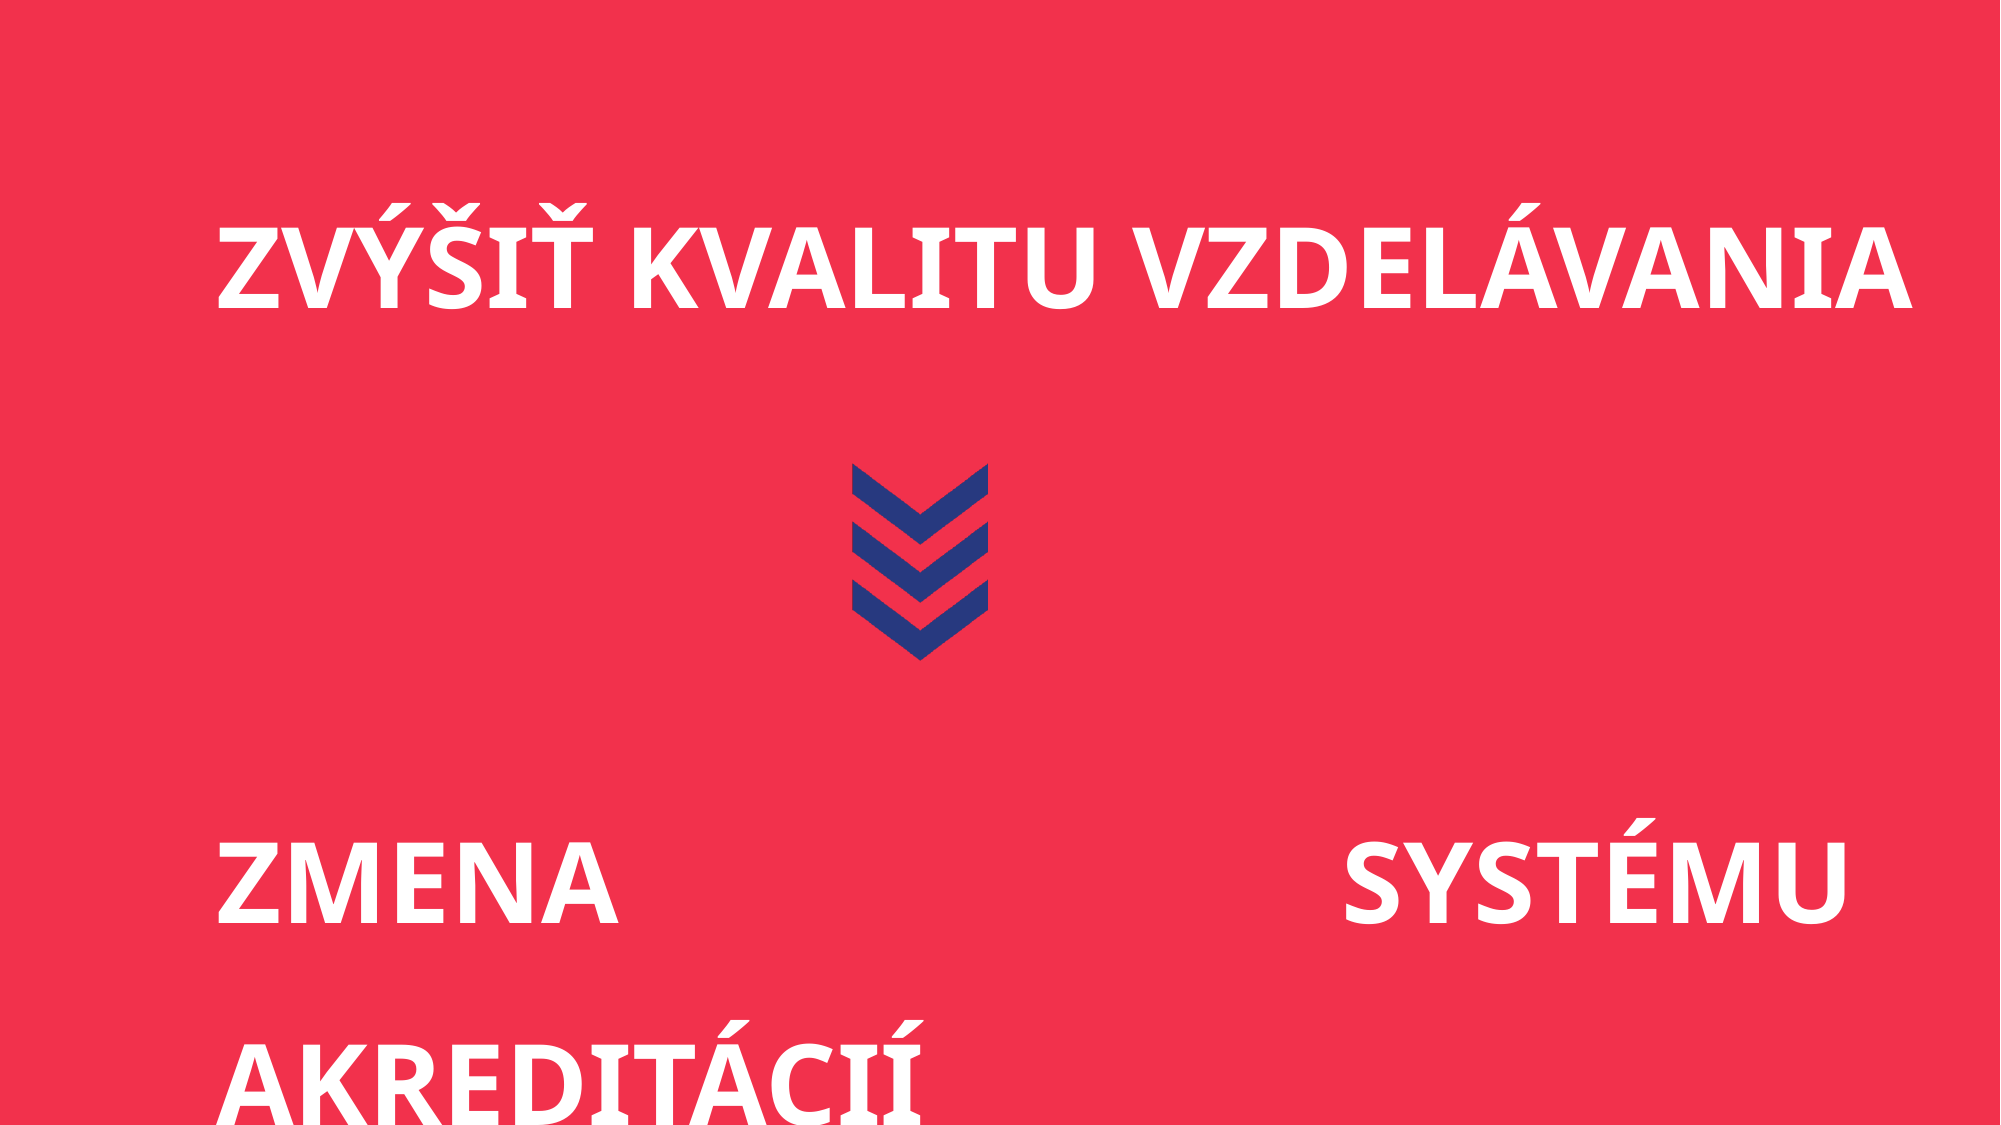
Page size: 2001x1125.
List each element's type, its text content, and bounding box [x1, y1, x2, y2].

picture [804, 447, 1036, 679]
text_box ZVÝŠIŤ KVALITU VZDELÁVANIA [126, 188, 1978, 338]
text_box ZMENA SYSTÉMU AKREDITÁCIÍ [201, 735, 1870, 1125]
